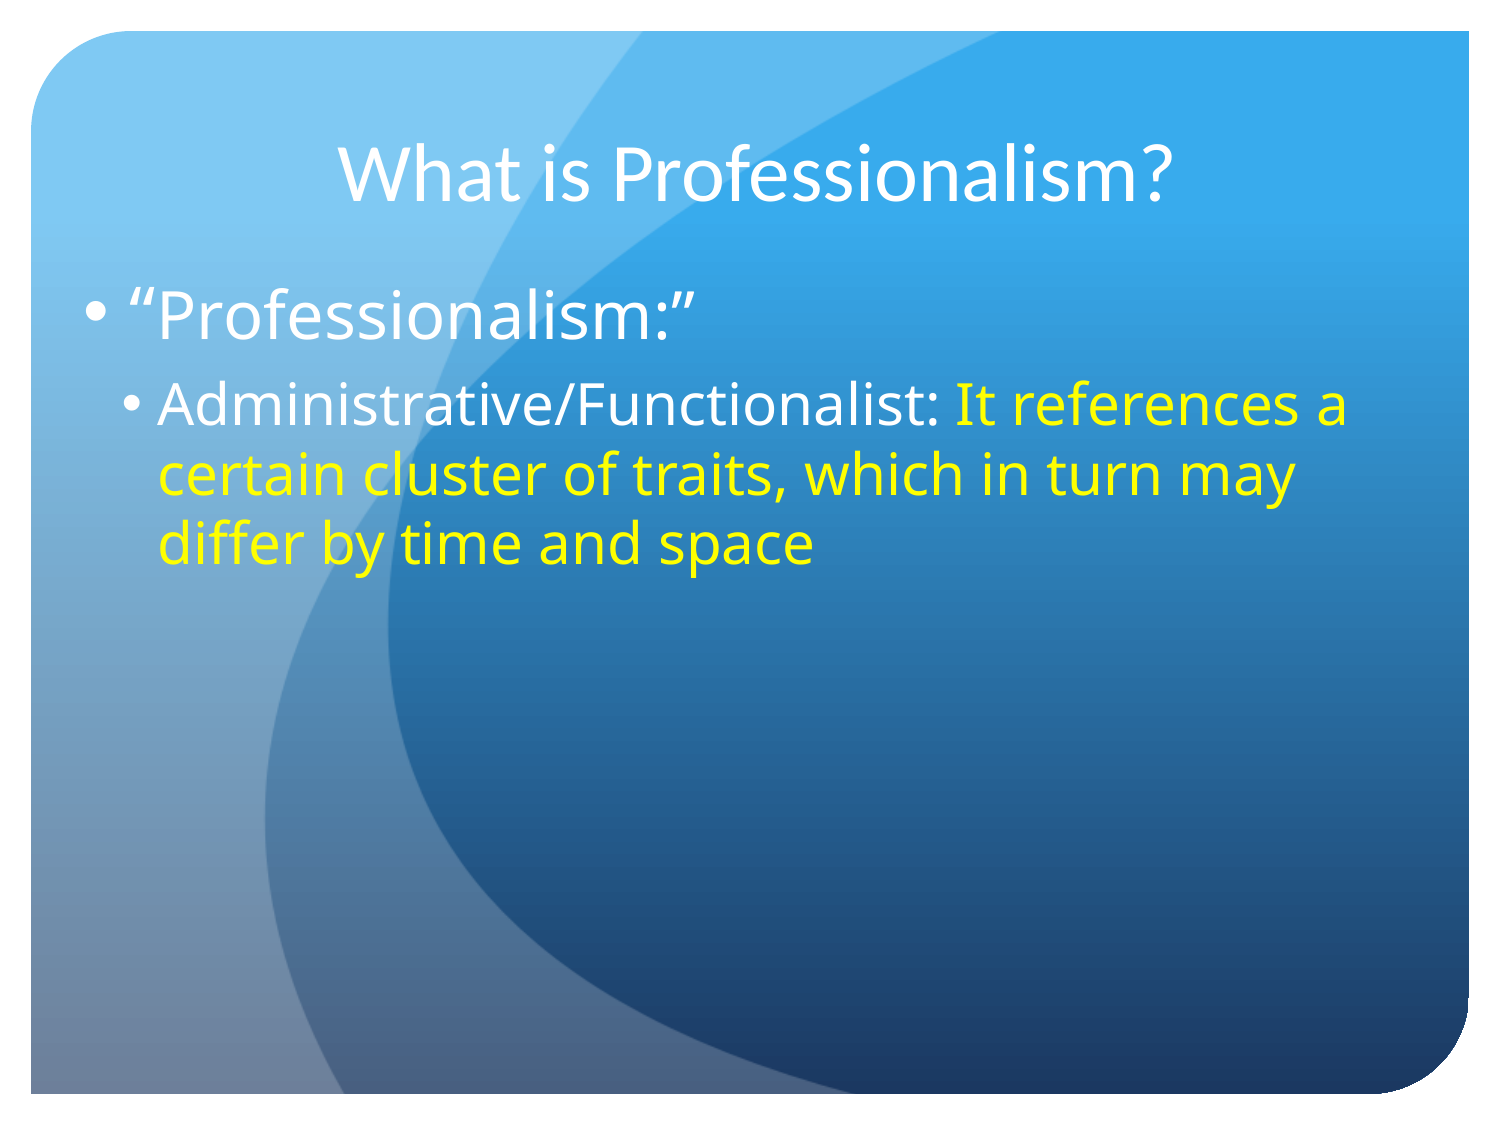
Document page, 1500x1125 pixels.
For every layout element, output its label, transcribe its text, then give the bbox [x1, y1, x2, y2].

picture [25, 30, 1474, 1095]
title What is Professionalism? [68, 48, 1448, 226]
subtitle “Professionalism:” Administrative/Functionalist: It references a certain cluster of traits, which in turn may differ by time and space [68, 259, 1448, 1084]
